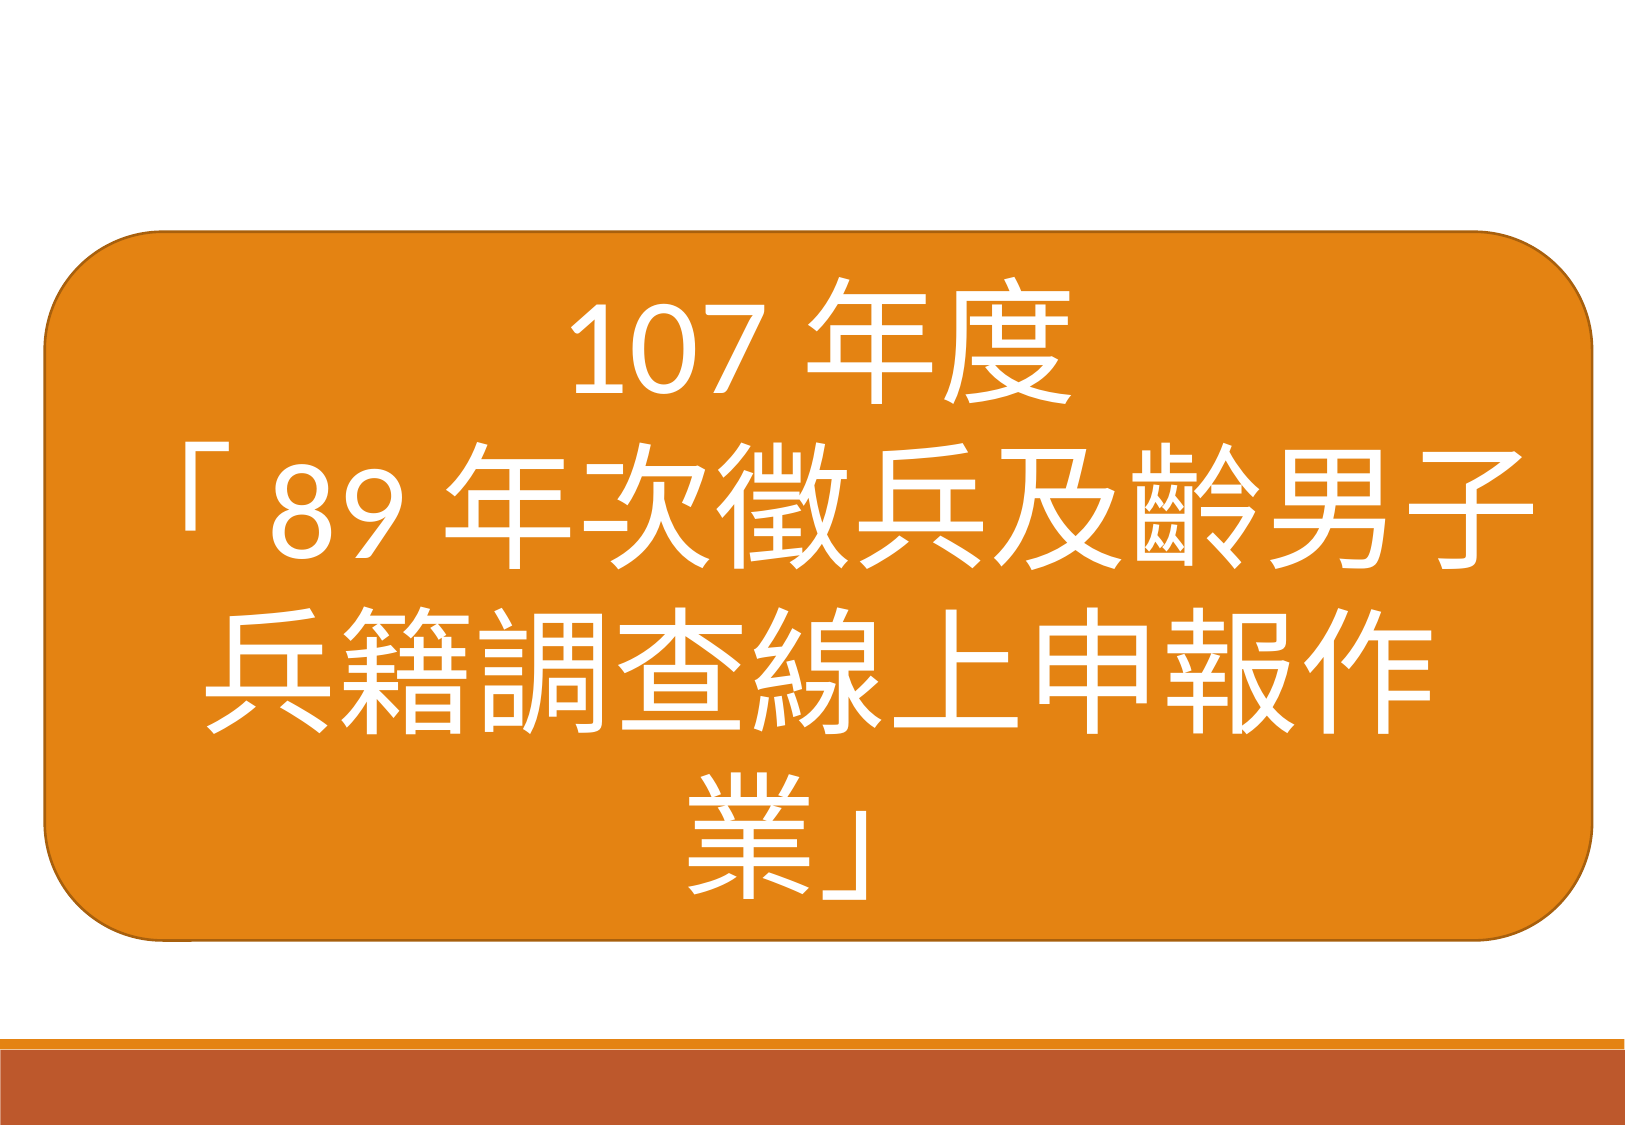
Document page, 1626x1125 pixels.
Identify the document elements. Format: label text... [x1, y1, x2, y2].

text_box 107年度 「89年次徵兵及齡男子兵籍調查線上申報作業」 [43, 230, 1594, 942]
